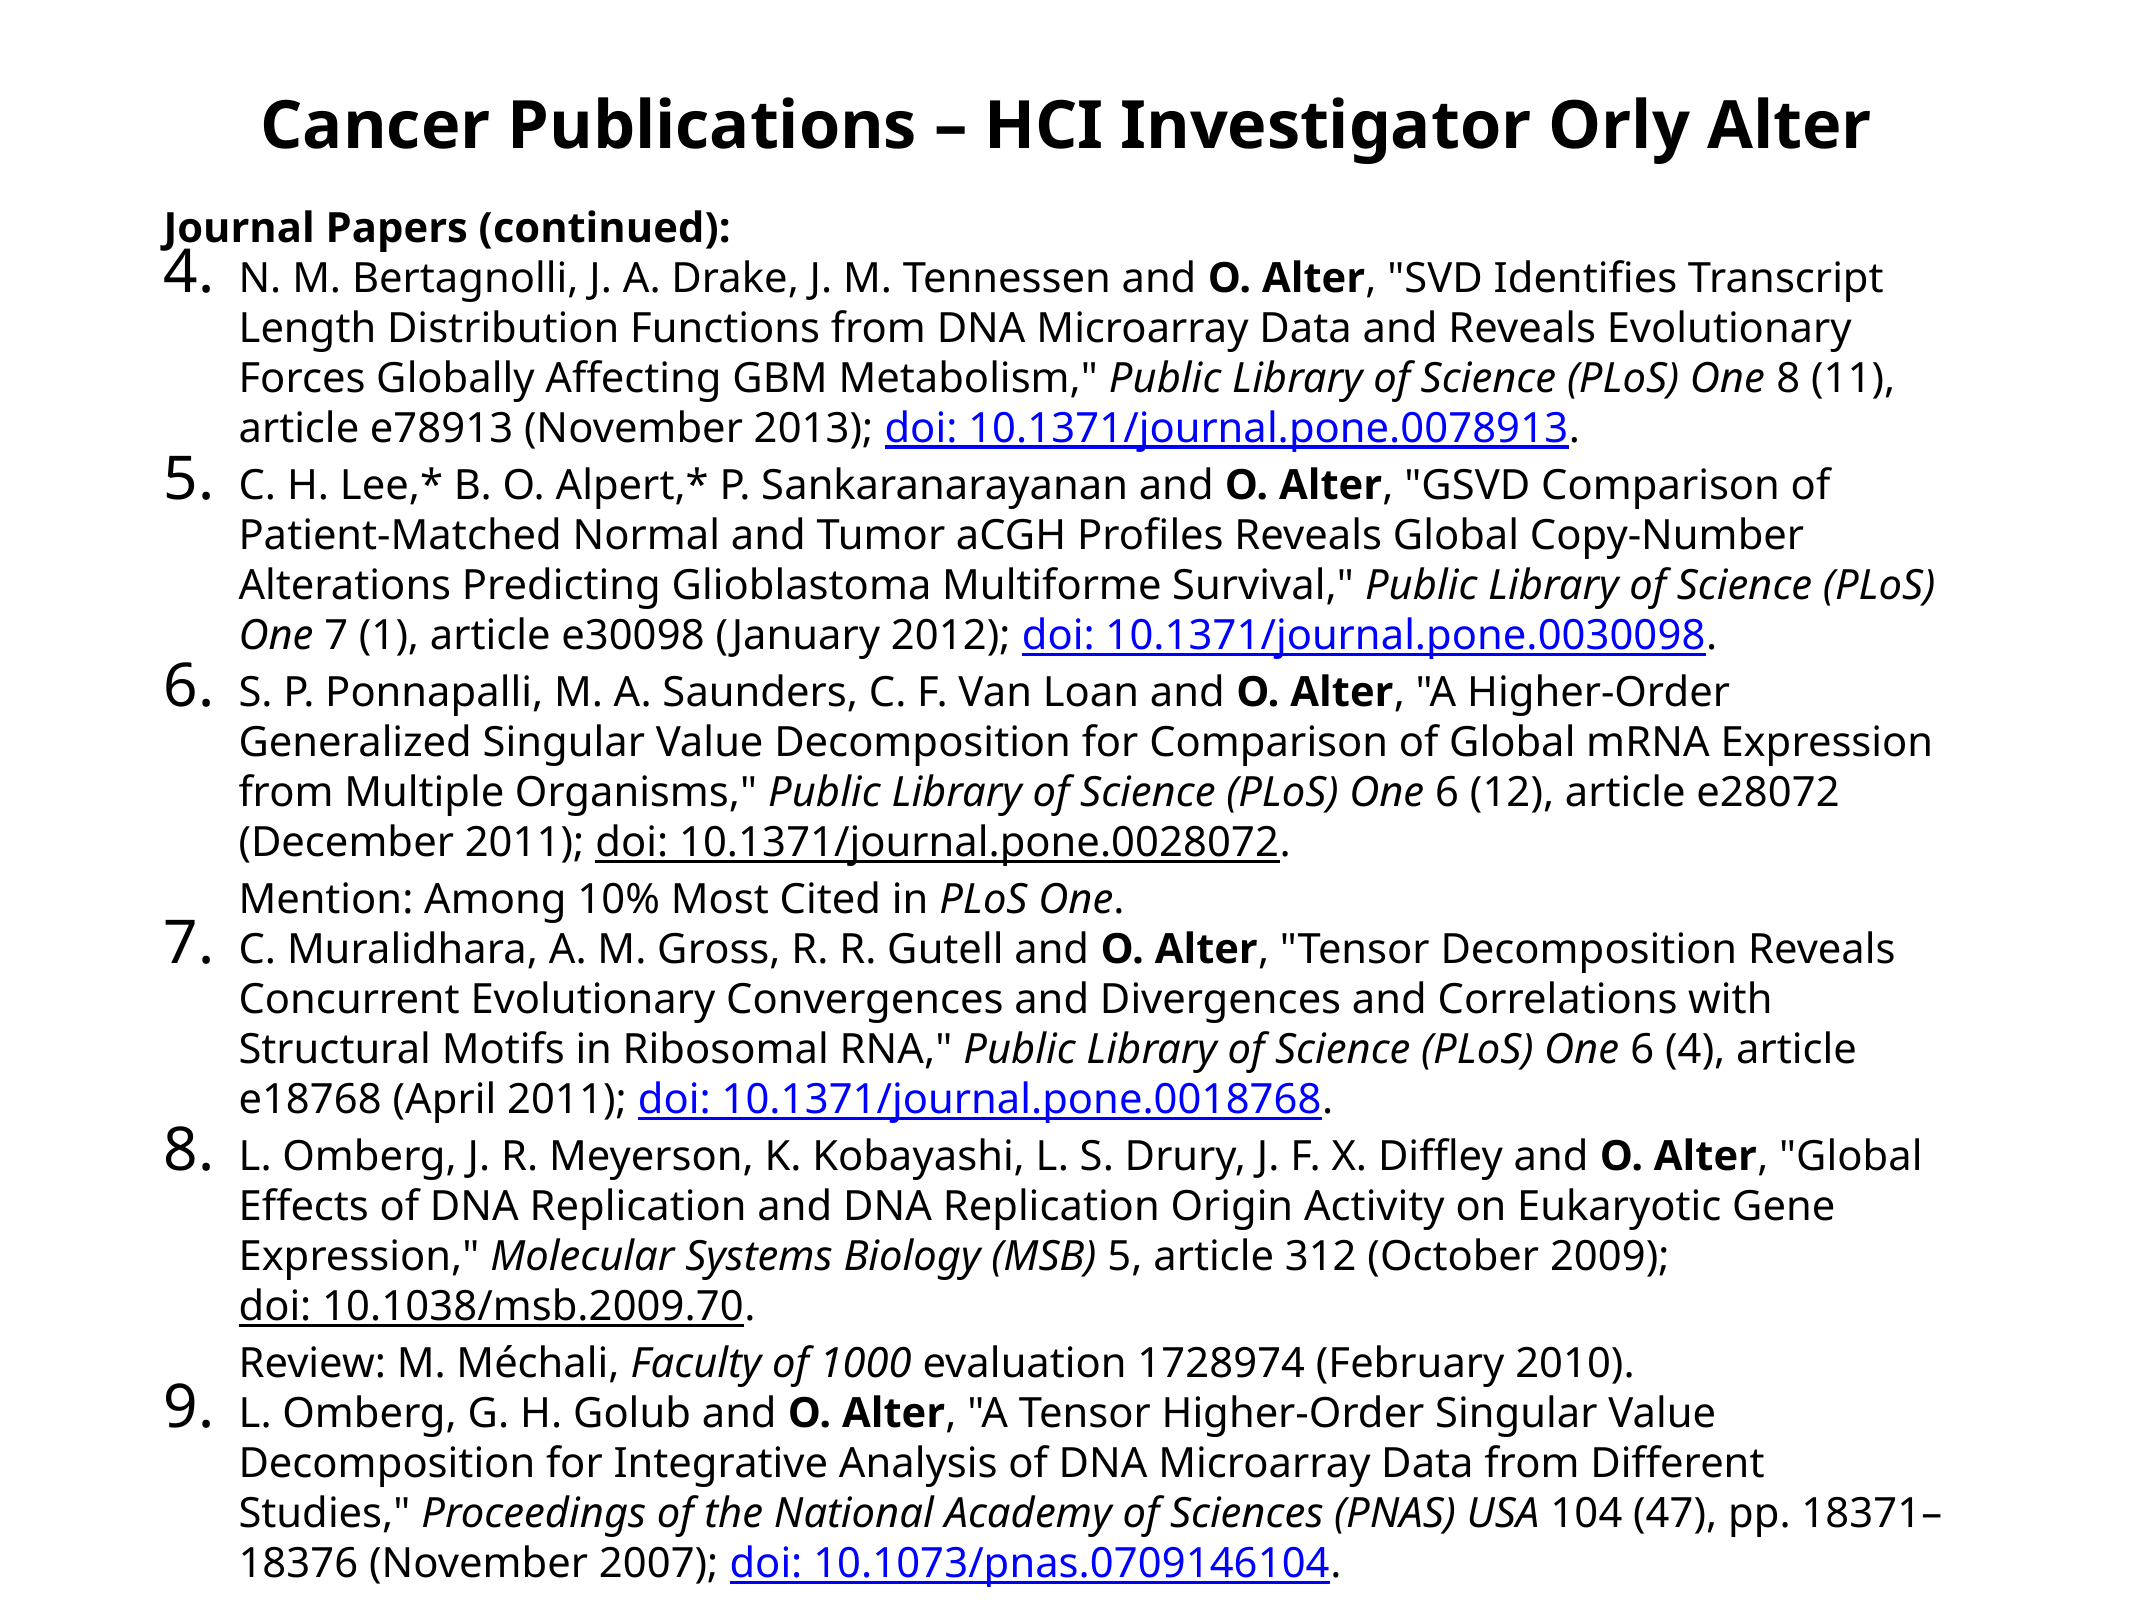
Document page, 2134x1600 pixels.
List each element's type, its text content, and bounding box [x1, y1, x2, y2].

list Journal Papers (continued): N. M. Bertagnolli, J. A. Drake, J. M. Tennessen and O. Alter, "SVD Identifies Transcript Length Distribution Functions from DNA Microarray Data and Reveals Evolutionary Forces Globally Affecting GBM Metabolism," Public Library of Science (PLoS) One 8 (11), article e78913 (November 2013); doi: 10.1371/journal.pone.0078913. C. H. Lee,* B. O. Alpert,* P. Sankaranarayanan and O. Alter, "GSVD Comparison of Patient-Matched Normal and Tumor aCGH Profiles Reveals Global Copy-Number Alterations Predicting Glioblastoma Multiforme Survival," Public Library of Science (PLoS) One 7 (1), article e30098 (January 2012); doi: 10.1371/journal.pone.0030098. S. P. Ponnapalli, M. A. Saunders, C. F. Van Loan and O. Alter, "A Higher-Order Generalized Singular Value Decomposition for Comparison of Global mRNA Expression from Multiple Organisms," Public Library of Science (PLoS) One 6 (12), article e28072 (December 2011); doi: 10.1371/journal.pone.0028072. Mention: Among 10% Most Cited in PLoS One. C. Muralidhara, A. M. Gross, R. R. Gutell and O. Alter, "Tensor Decomposition Reveals Concurrent Evolutionary Convergences and Divergences and Correlations with Structural Motifs in Ribosomal RNA," Public Library of Science (PLoS) One 6 (4), article e18768 (April 2011); doi: 10.1371/journal.pone.0018768. L. Omberg, J. R. Meyerson, K. Kobayashi, L. S. Drury, J. F. X. Diffley and O. Alter, "Global Effects of DNA Replication and DNA Replication Origin Activity on Eukaryotic Gene Expression," Molecular Systems Biology (MSB) 5, article 312 (October 2009); doi: 10.1038/msb.2009.70. Review: M. Méchali, Faculty of 1000 evaluation 1728974 (February 2010). L. Omberg, G. H. Golub and O. Alter, "A Tensor Higher-Order Singular Value Decomposition for Integrative Analysis of DNA Microarray Data from Different Studies," Proceedings of the National Academy of Sciences (PNAS) USA 104 (47), pp. 18371–18376 (November 2007); doi: 10.1073/pnas.0709146104. [154, 191, 1980, 1569]
title Cancer Publications – HCI Investigator Orly Alter [207, 24, 1926, 171]
